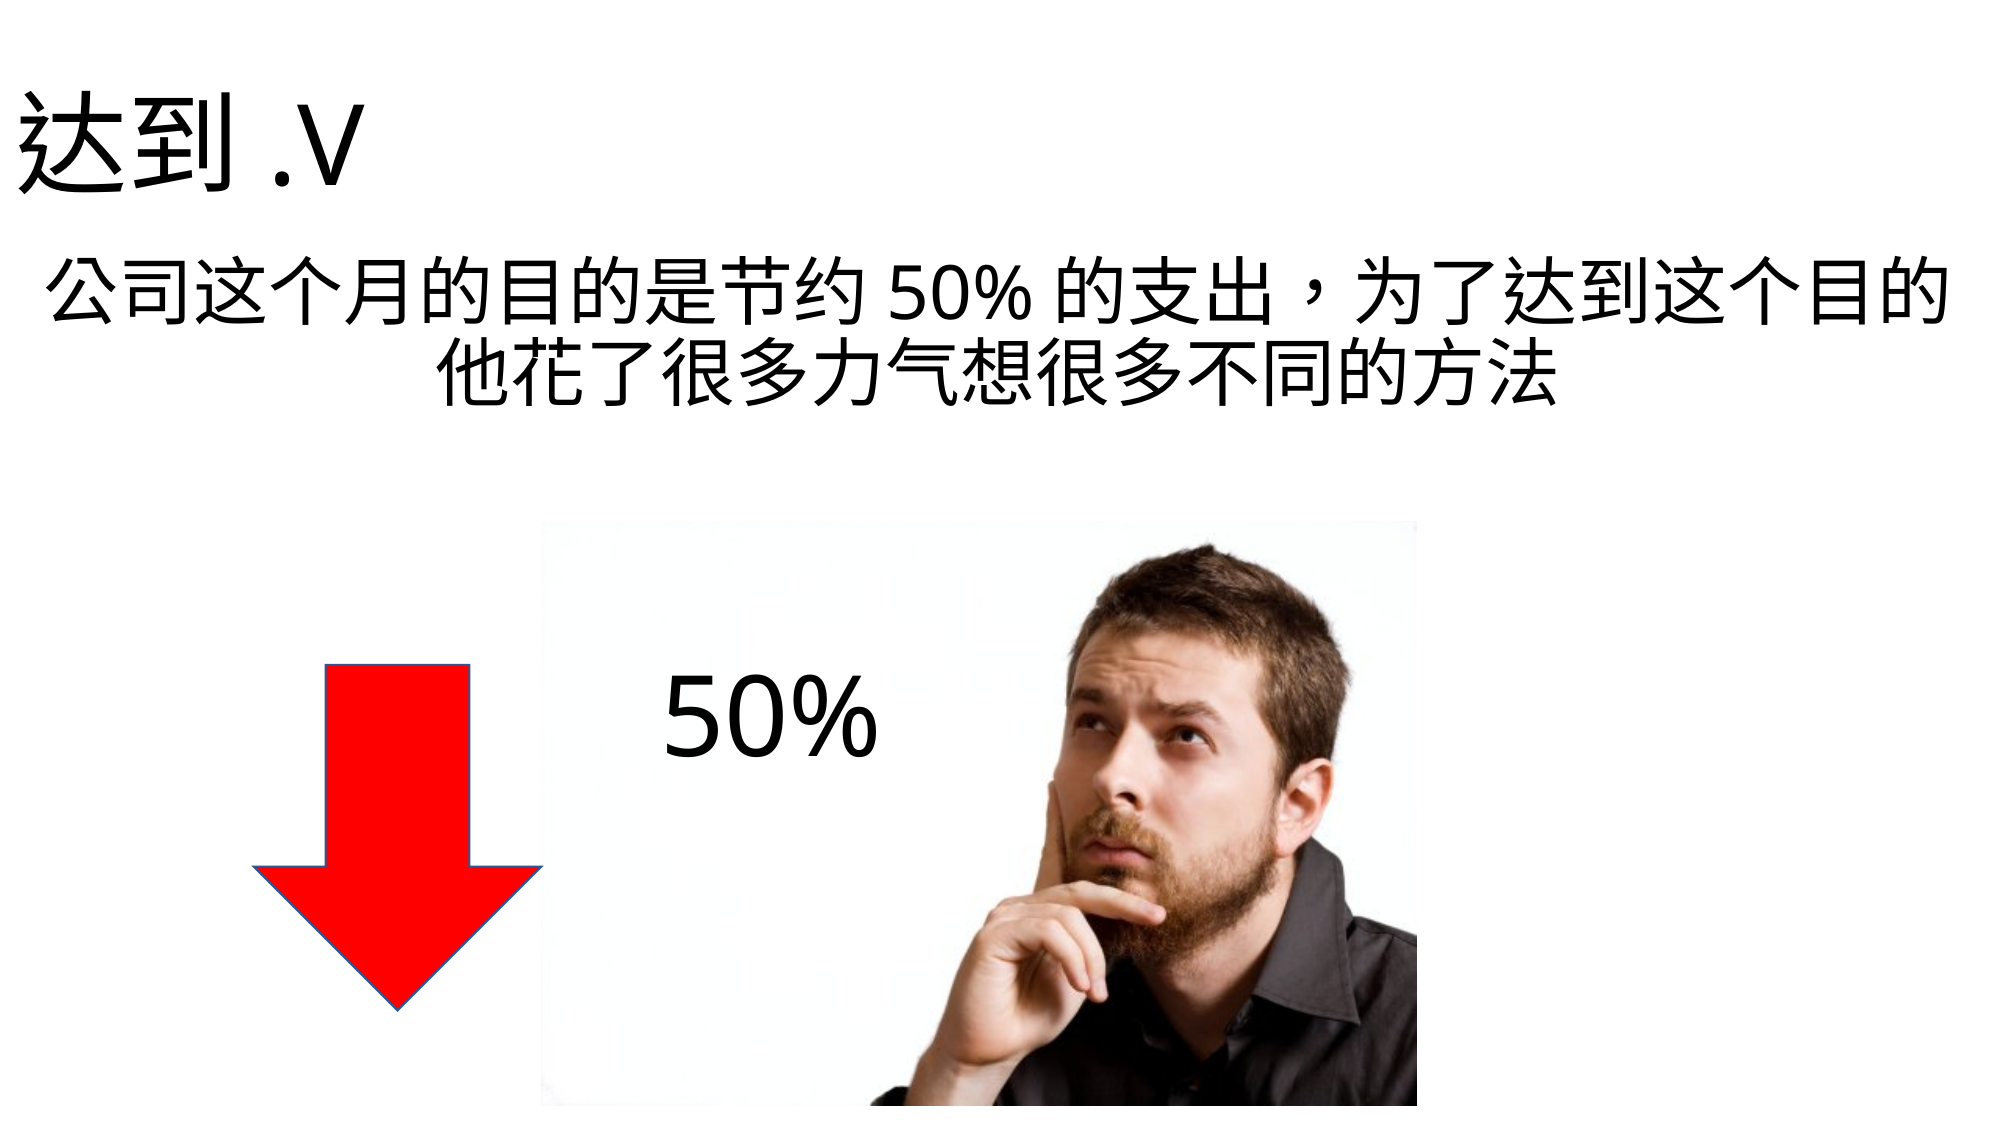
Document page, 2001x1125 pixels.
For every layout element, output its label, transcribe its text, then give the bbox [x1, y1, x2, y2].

text_box 公司这个月的目的是节约50%的支出，为了达到这个目的 他花了很多力气想很多不同的方法 [0, 149, 1997, 522]
picture [541, 521, 1417, 1107]
title 达到.V [0, 0, 1775, 149]
text_box [251, 663, 541, 1012]
